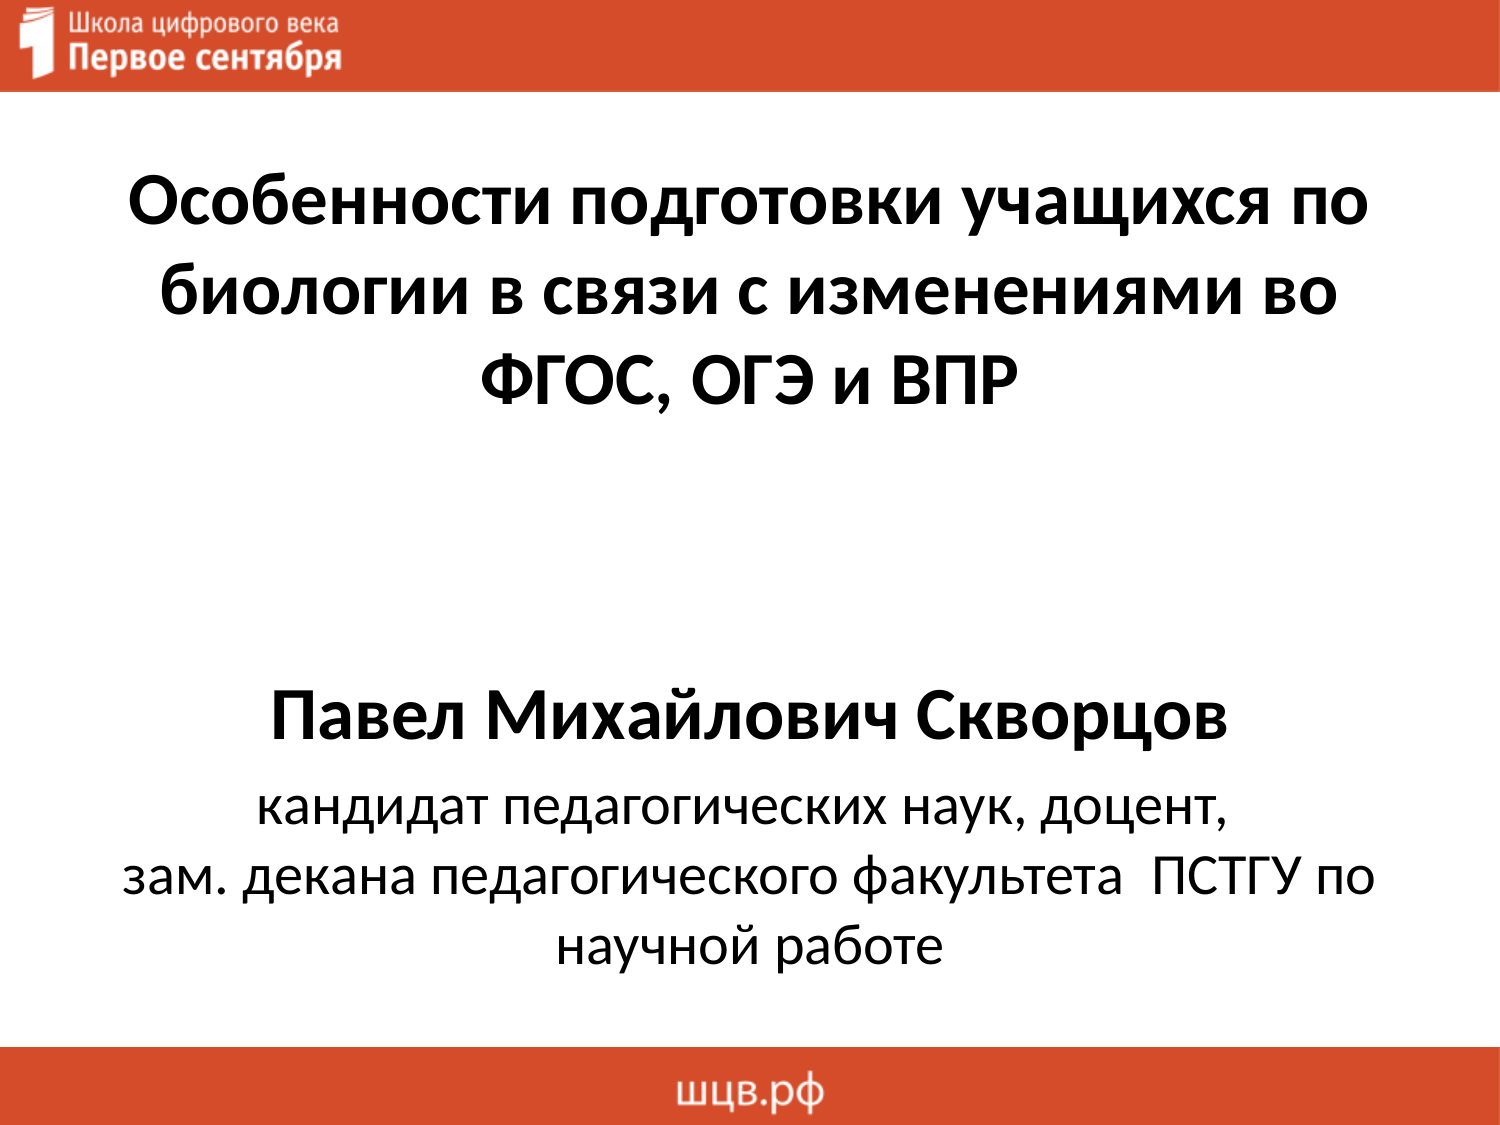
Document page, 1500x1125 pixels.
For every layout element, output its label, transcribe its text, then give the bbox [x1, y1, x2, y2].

picture [0, 1047, 1500, 1125]
picture [0, 0, 1500, 92]
list Павел Михайлович Скворцов кандидат педагогических наук, доцент, зам. декана педагогического факультета ПСТГУ по научной работе [75, 656, 1425, 1005]
title Особенности подготовки учащихся по биологии в связи с изменениями во ФГОС, ОГЭ и ВПР [75, 113, 1425, 457]
